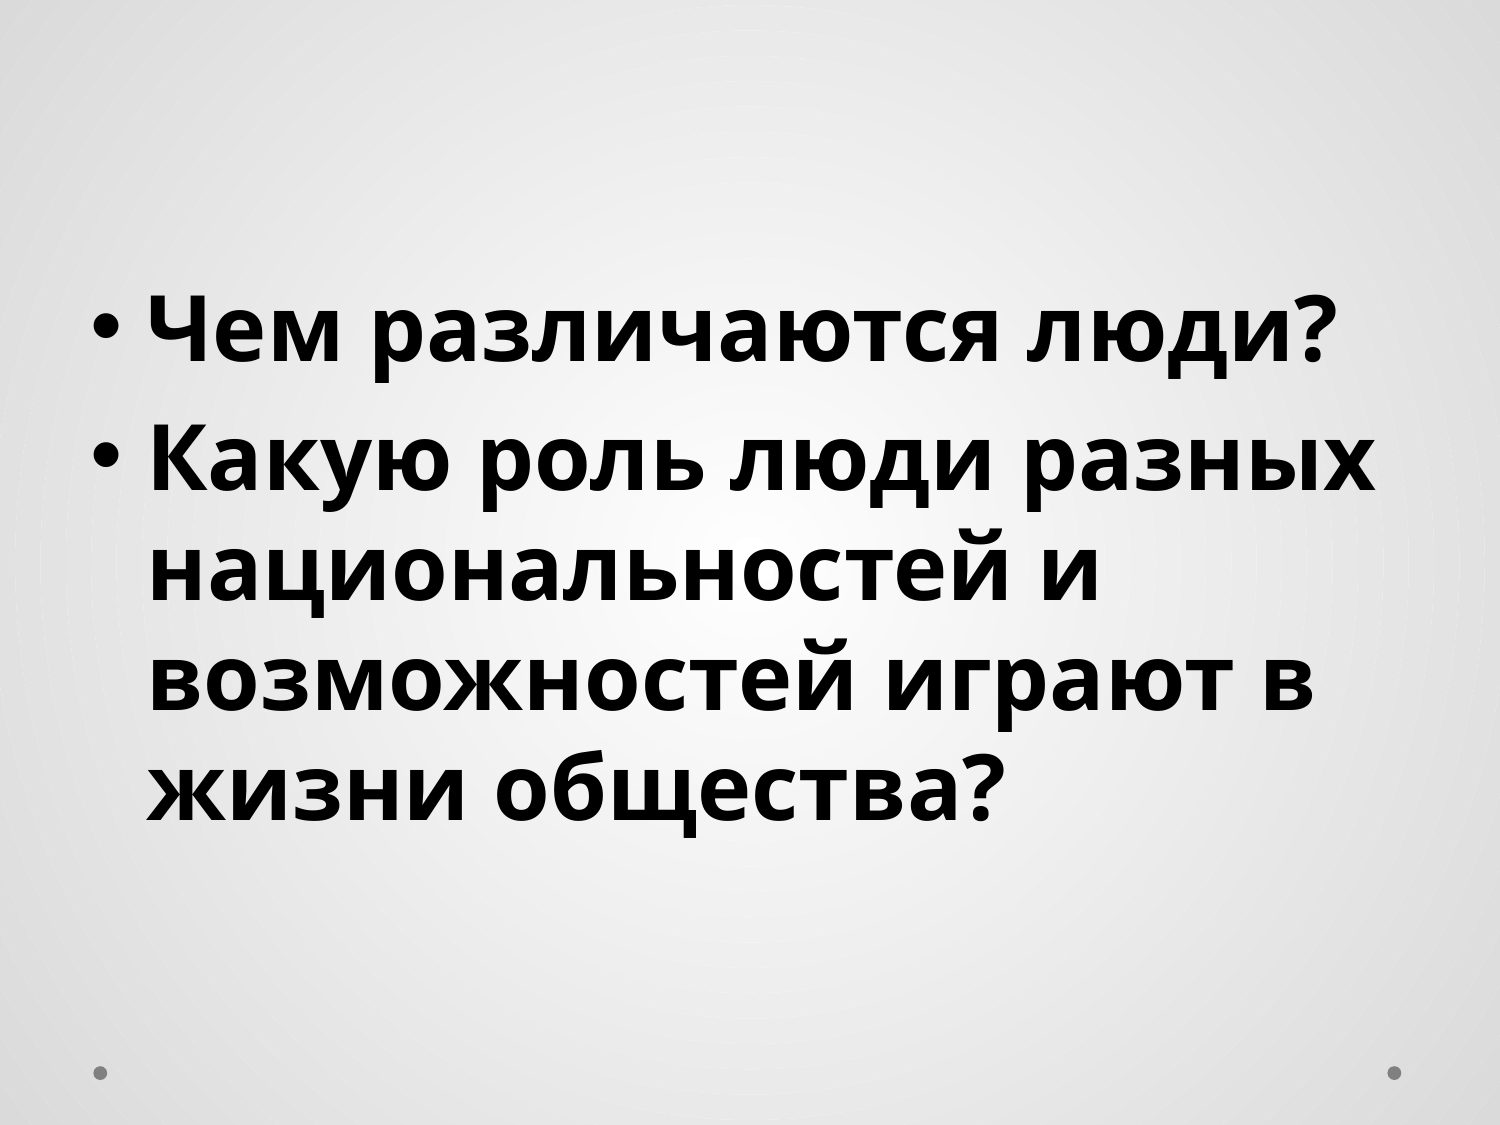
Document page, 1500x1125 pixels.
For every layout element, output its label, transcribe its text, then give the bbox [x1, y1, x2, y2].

list Чем различаются люди? Какую роль люди разных национальностей и возможностей играют в жизни общества? [75, 262, 1425, 1005]
